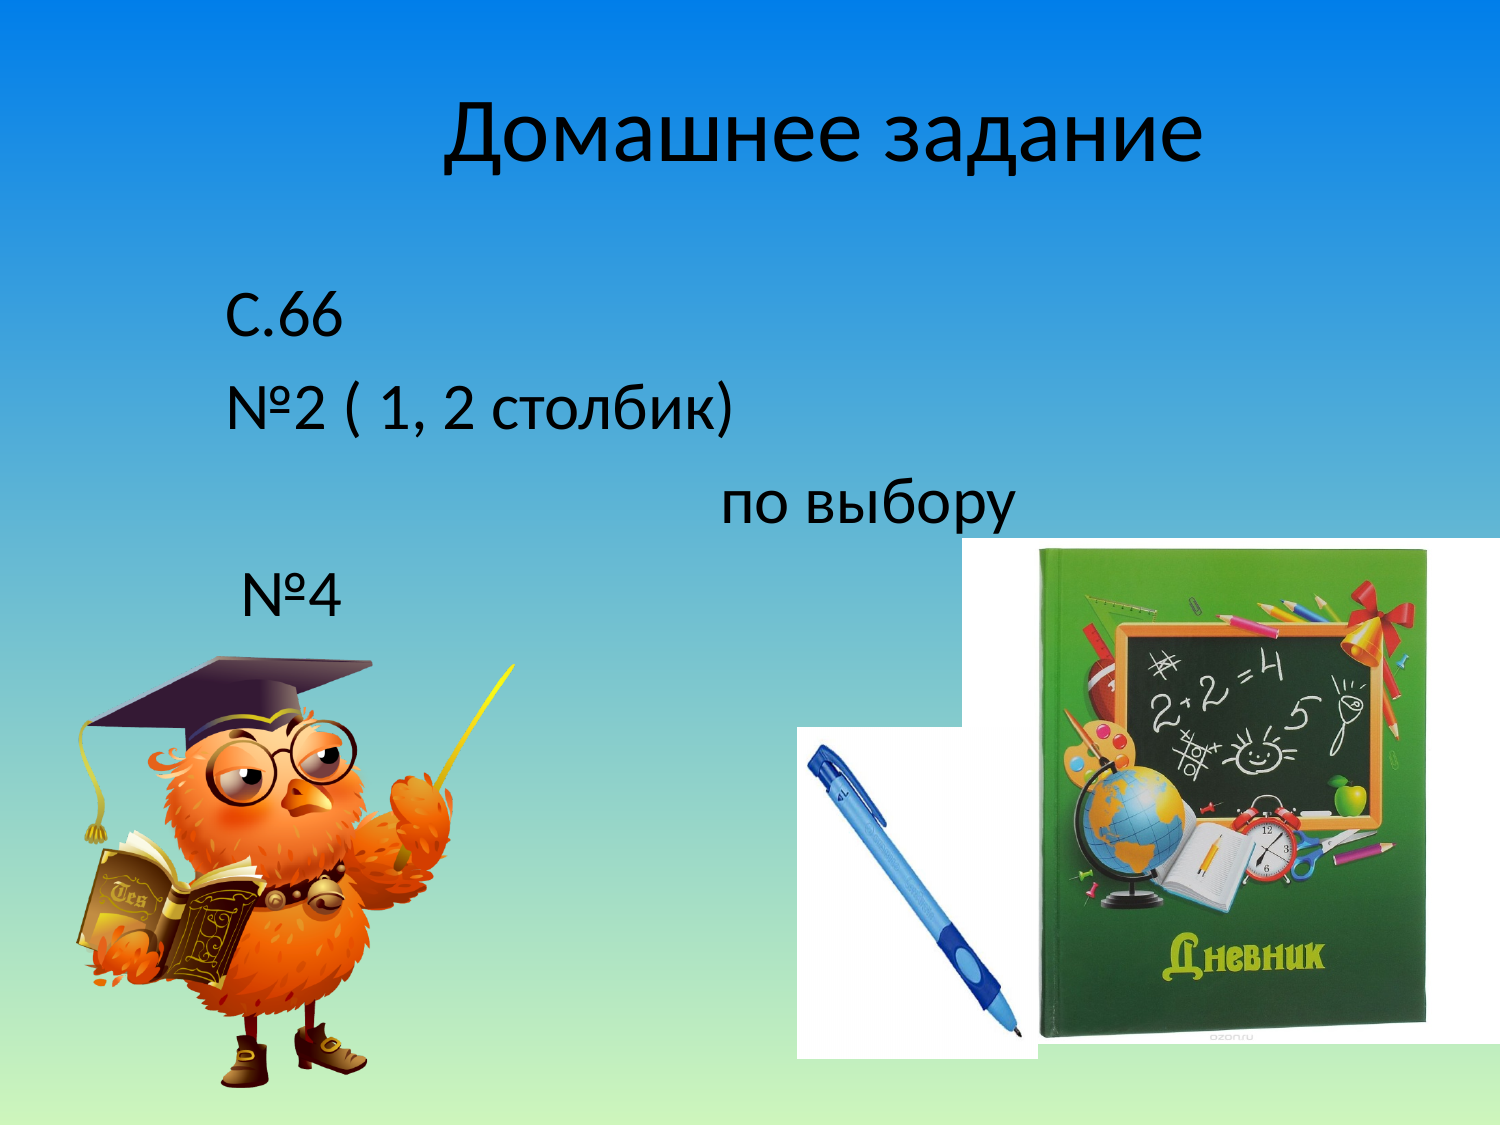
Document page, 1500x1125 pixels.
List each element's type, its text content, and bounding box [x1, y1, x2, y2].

list С.66 №2 ( 1, 2 столбик) по выбору №4 [75, 262, 1425, 1005]
title Домашнее задание [150, 30, 1500, 219]
picture [796, 538, 1500, 1059]
picture [76, 656, 515, 1089]
